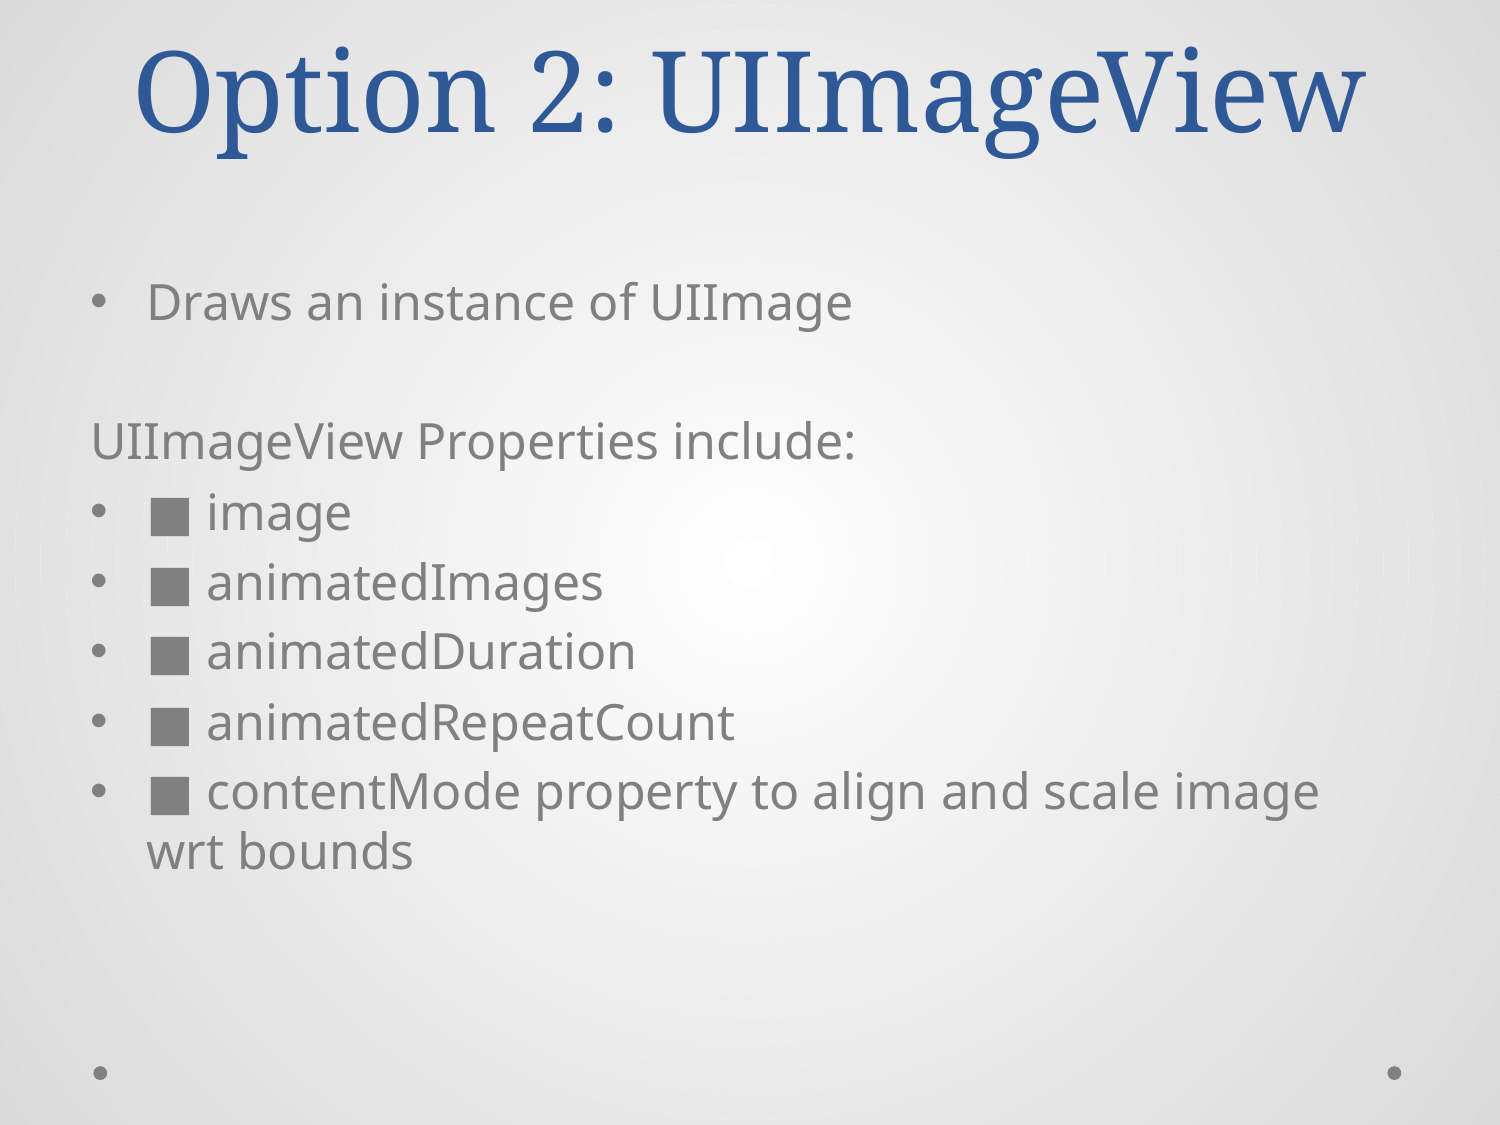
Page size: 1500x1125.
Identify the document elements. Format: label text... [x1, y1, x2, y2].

list Draws an instance of UIImage UIImageView Properties include: ■ image ■ animatedImages ■ animatedDuration ■ animatedRepeatCount ■ contentMode property to align and scale image wrt bounds [75, 262, 1425, 1005]
title Option 2: UIImageView [75, 0, 1425, 163]
